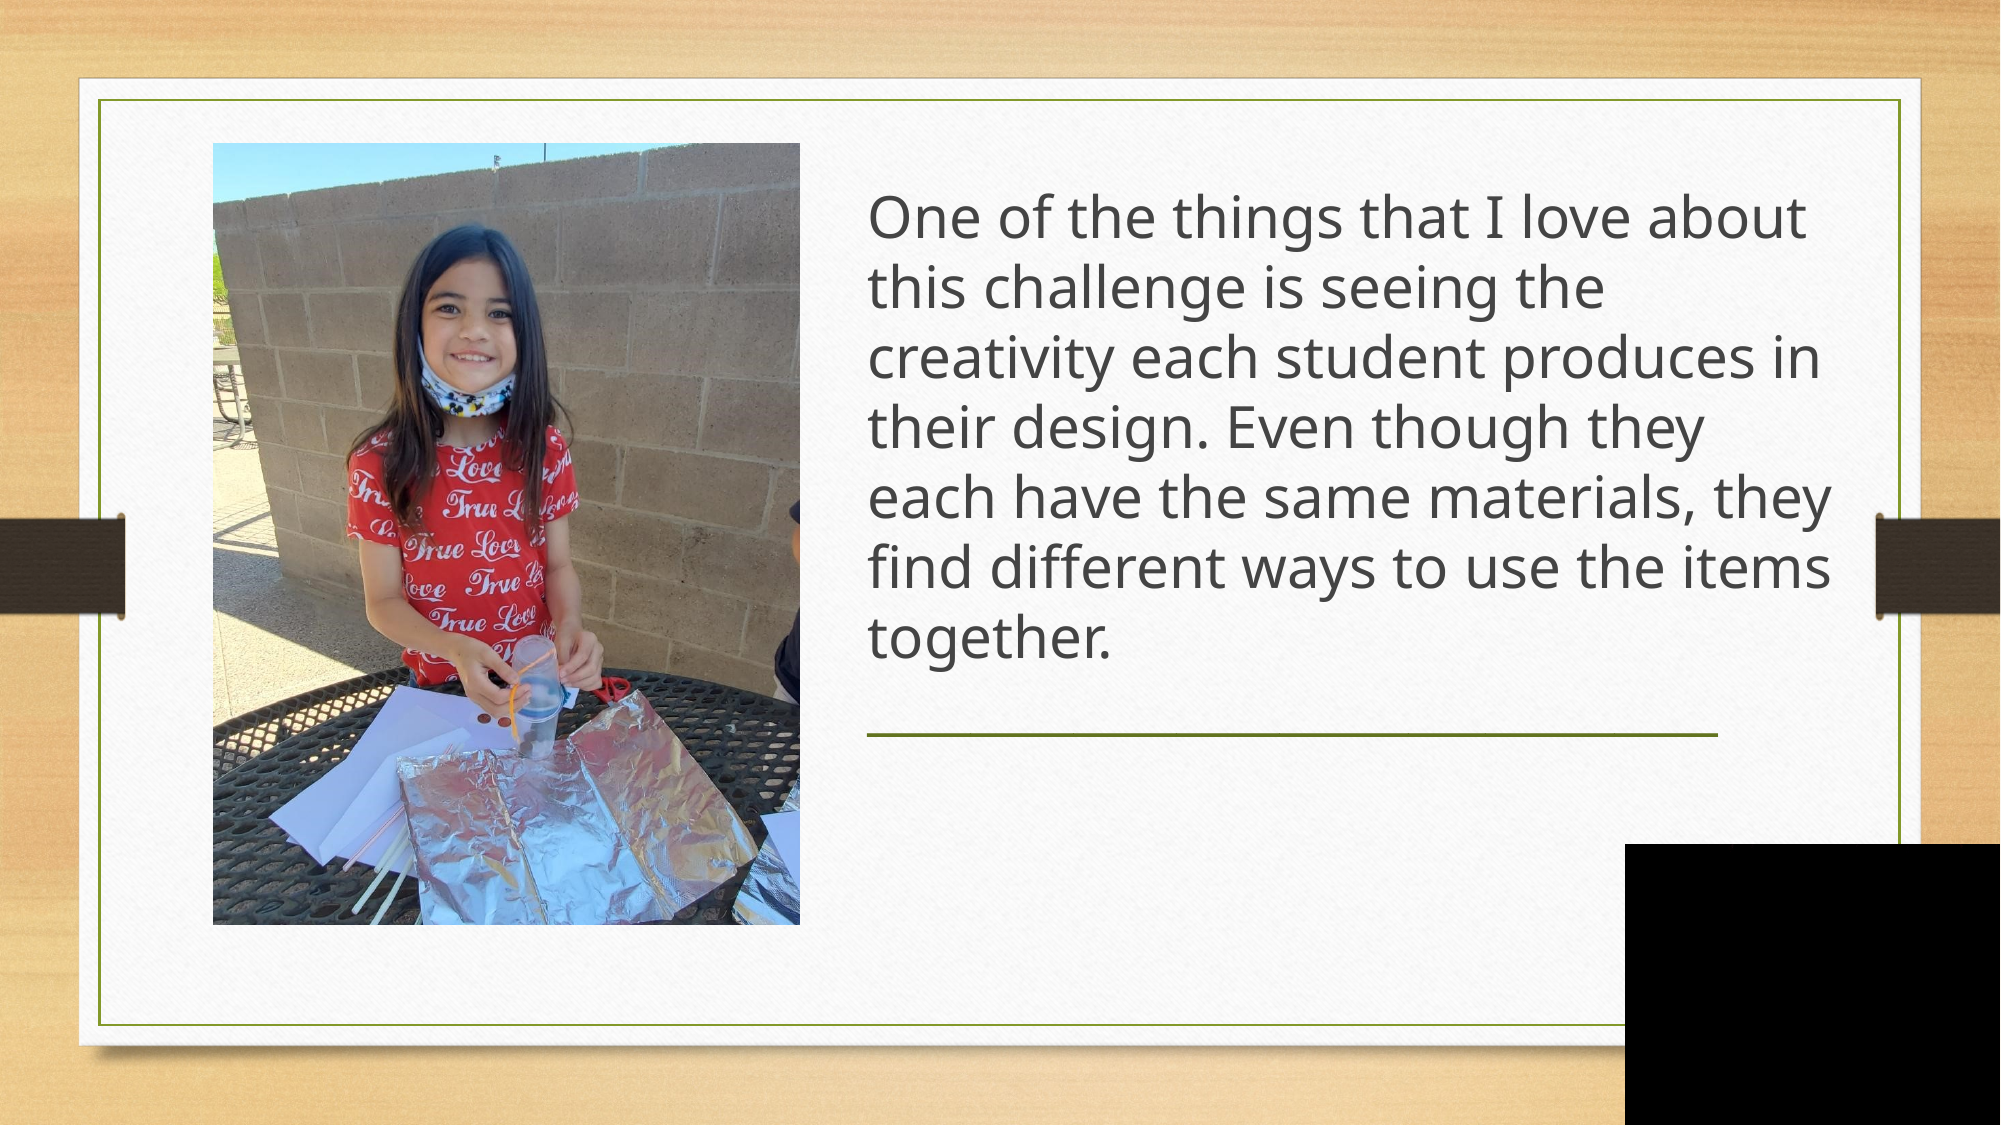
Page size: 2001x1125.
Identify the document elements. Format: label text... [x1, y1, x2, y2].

text_box One of the things that I love about this challenge is seeing the creativity each student produces in their design. Even though they each have the same materials, they find different ways to use the items together. _________________________________ [853, 173, 1853, 748]
picture [0, 0, 2001, 1125]
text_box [1624, 843, 2000, 1125]
